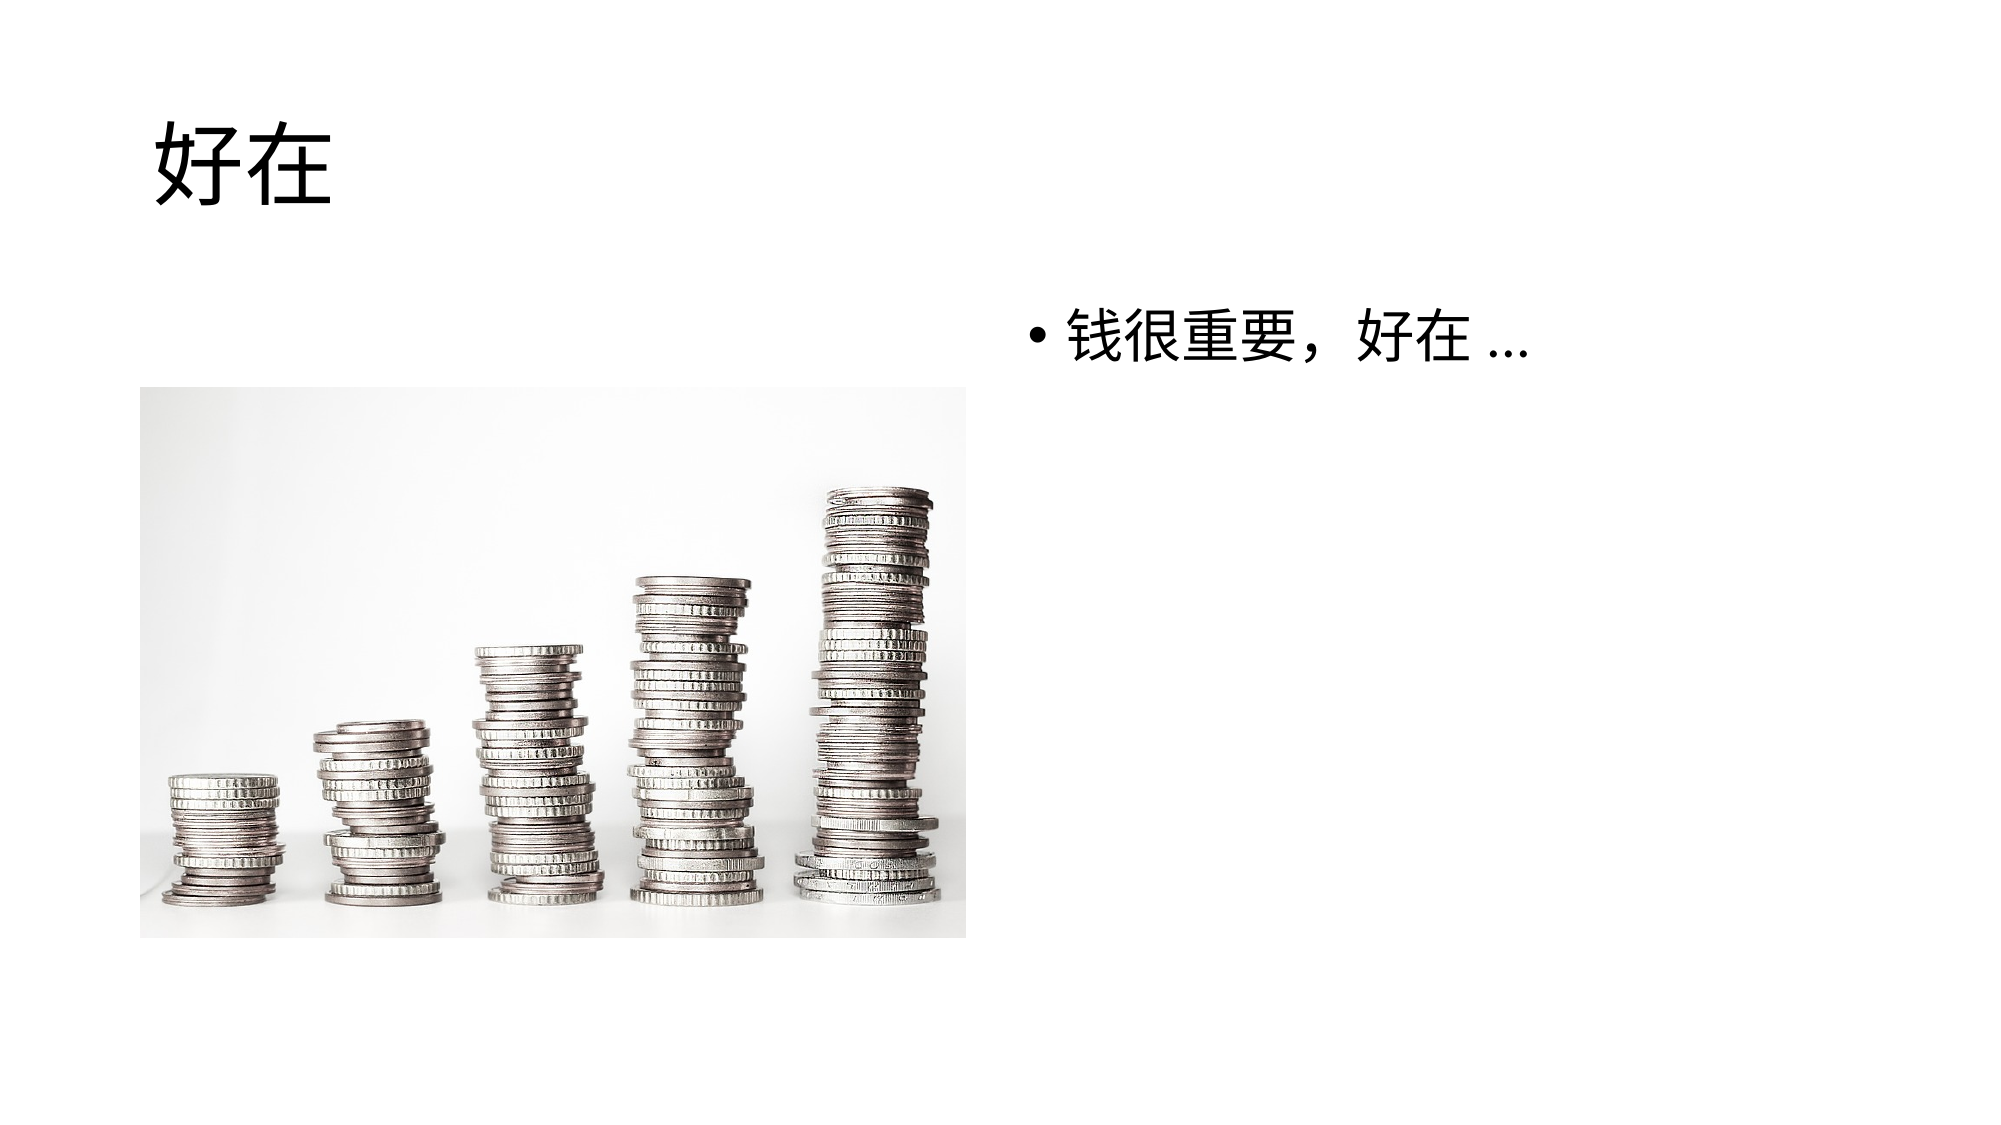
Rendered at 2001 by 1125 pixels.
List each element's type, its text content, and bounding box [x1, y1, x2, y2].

list 钱很重要，好在... [1012, 299, 1863, 1014]
title 好在 [137, 59, 1863, 278]
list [140, 387, 966, 938]
